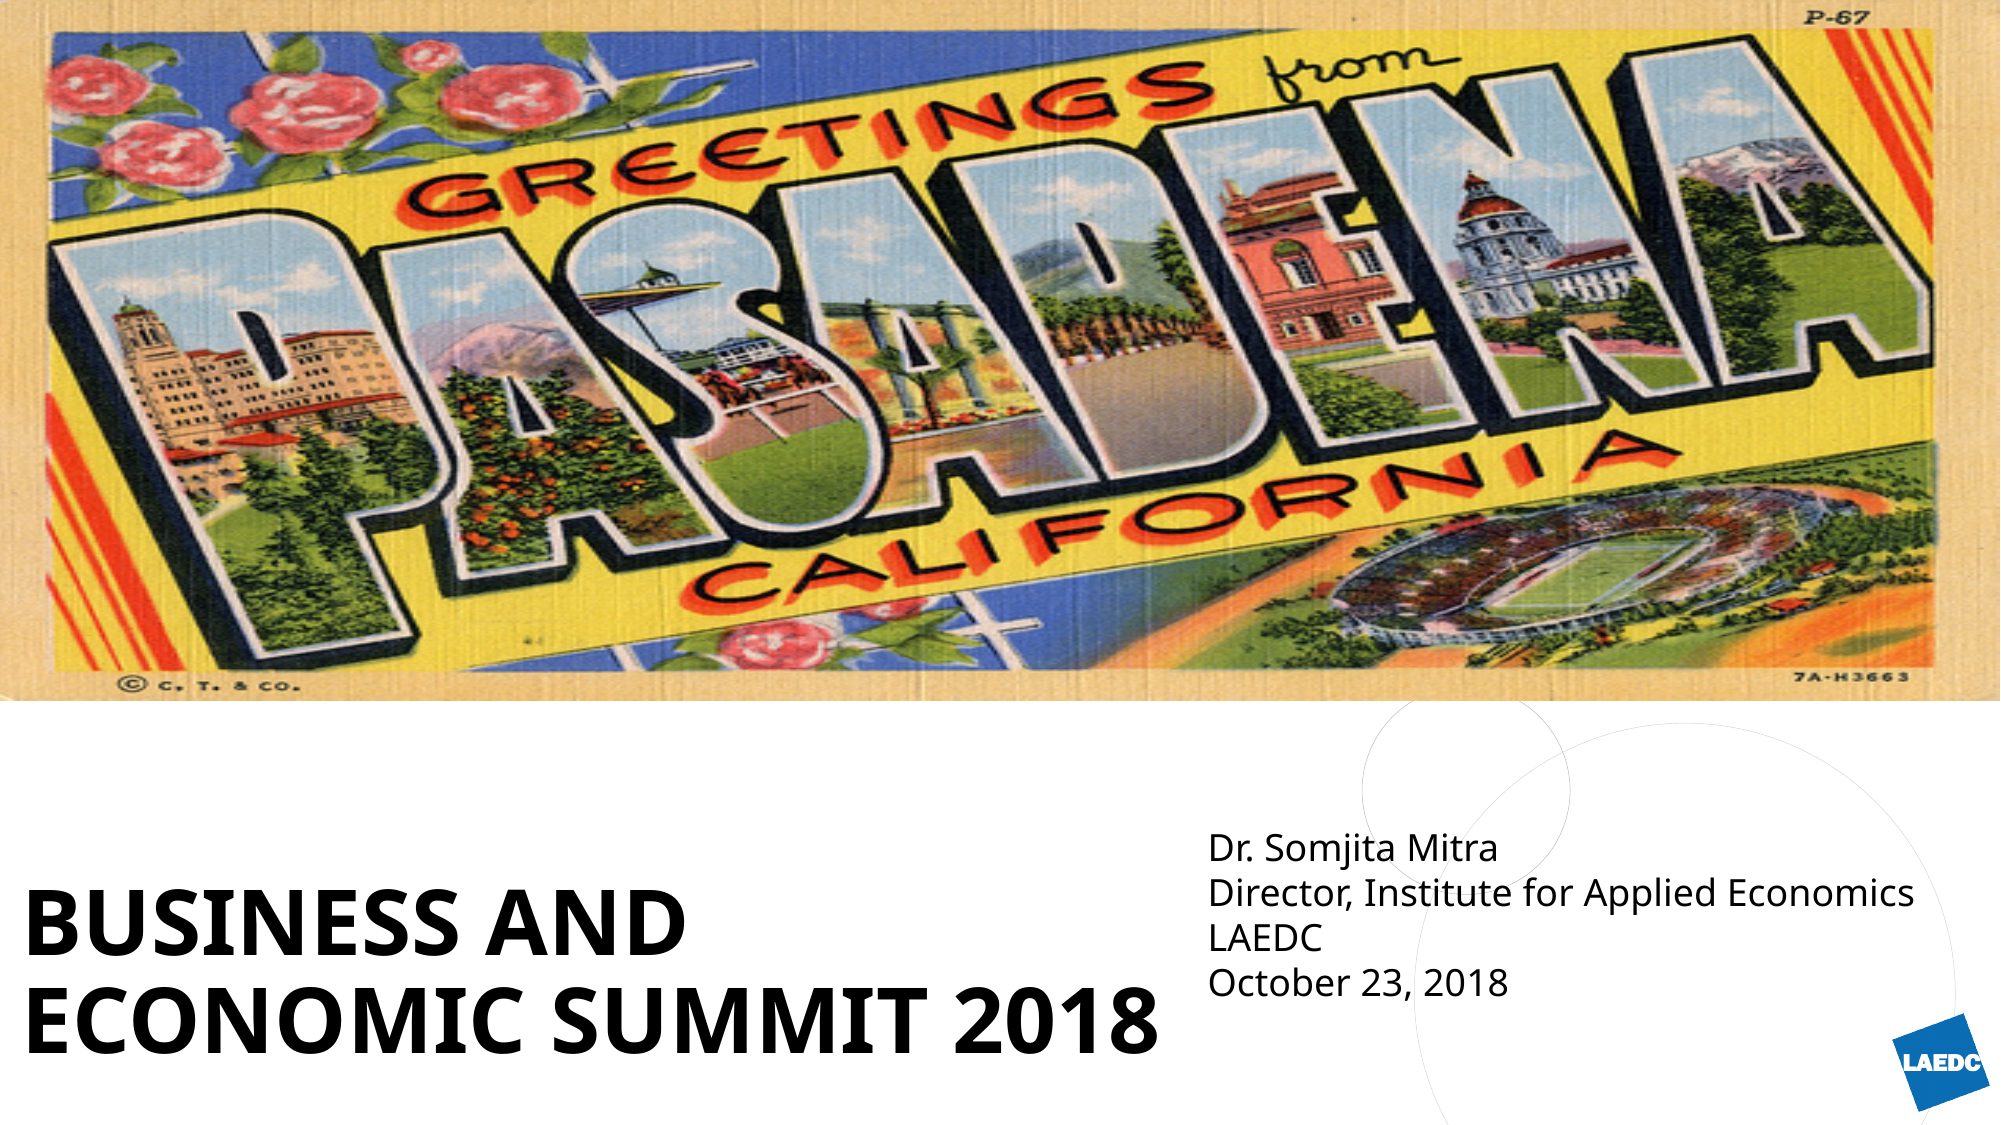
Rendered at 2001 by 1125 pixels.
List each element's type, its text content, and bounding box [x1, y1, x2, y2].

picture [1892, 1013, 1990, 1112]
text_box Dr. Somjita Mitra Director, Institute for Applied Economics LAEDC October 23, 2018 [1193, 816, 1931, 1012]
title BUSINESS AND ECONOMIC SUMMIT 2018 [21, 774, 1208, 1074]
picture [0, 0, 2000, 701]
